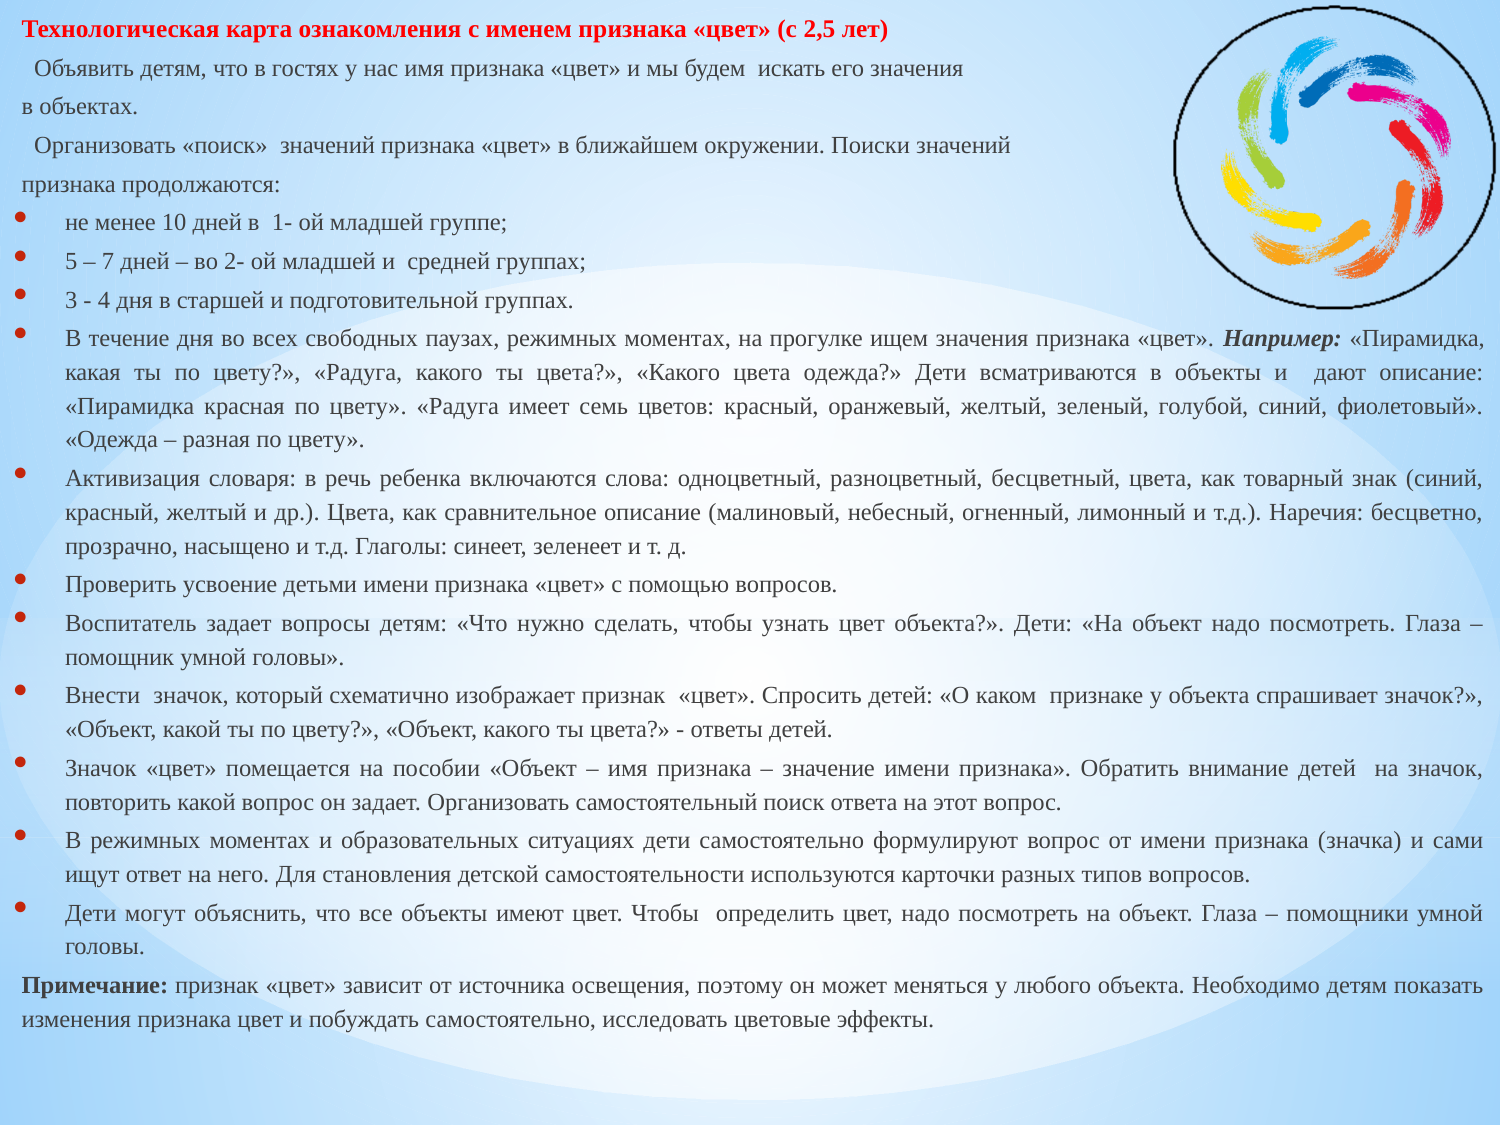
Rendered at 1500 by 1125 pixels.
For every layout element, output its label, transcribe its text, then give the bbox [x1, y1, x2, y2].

list Технологическая карта ознакомления с именем признака «цвет» (с 2,5 лет) Объявить детям, что в гостях у нас имя признака «цвет» и мы будем искать его значения в объектах. Организовать «поиск» значений признака «цвет» в ближайшем окружении. Поиски значений признака продолжаются: не менее 10 дней в 1- ой младшей группе; 5 – 7 дней – во 2- ой младшей и средней группах; 3 - 4 дня в старшей и подготовительной группах. В течение дня во всех свободных паузах, режимных моментах, на прогулке ищем значения признака «цвет». Например: «Пирамидка, какая ты по цвету?», «Радуга, какого ты цвета?», «Какого цвета одежда?» Дети всматриваются в объекты и дают описание: «Пирамидка красная по цвету». «Радуга имеет семь цветов: красный, оранжевый, желтый, зеленый, голубой, синий, фиолетовый». «Одежда – разная по цвету». Активизация словаря: в речь ребенка включаются слова: одноцветный, разноцветный, бесцветный, цвета, как товарный знак (синий, красный, желтый и др.). Цвета, как сравнительное описание (малиновый, небесный, огненный, лимонный и т.д.). Наречия: бесцветно, прозрачно, насыщено и т.д. Глаголы: синеет, зеленеет и т. д. Проверить усвоение детьми имени признака «цвет» с помощью вопросов. Воспитатель задает вопросы детям: «Что нужно сделать, чтобы узнать цвет объекта?». Дети: «На объект надо посмотреть. Глаза – помощник умной головы». Внести значок, который схематично изображает признак «цвет». Спросить детей: «О каком признаке у объекта спрашивает значок?», «Объект, какой ты по цвету?», «Объект, какого ты цвета?» - ответы детей. Значок «цвет» помещается на пособии «Объект – имя признака – значение имени признака». Обратить внимание детей на значок, повторить какой вопрос он задает. Организовать самостоятельный поиск ответа на этот вопрос. В режимных моментах и образовательных ситуациях дети самостоятельно формулируют вопрос от имени признака (значка) и сами ищут ответ на него. Для становления детской самостоятельности используются карточки разных типов вопросов. Дети могут объяснить, что все объекты имеют цвет. Чтобы определить цвет, надо посмотреть на объект. Глаза – помощники умной головы. Примечание: признак «цвет» зависит от источника освещения, поэтому он может меняться у любого объекта. Необходимо детям показать изменения признака цвет и побуждать самостоятельно, исследовать цветовые эффекты. [0, 0, 1500, 1125]
picture [1172, 3, 1500, 312]
